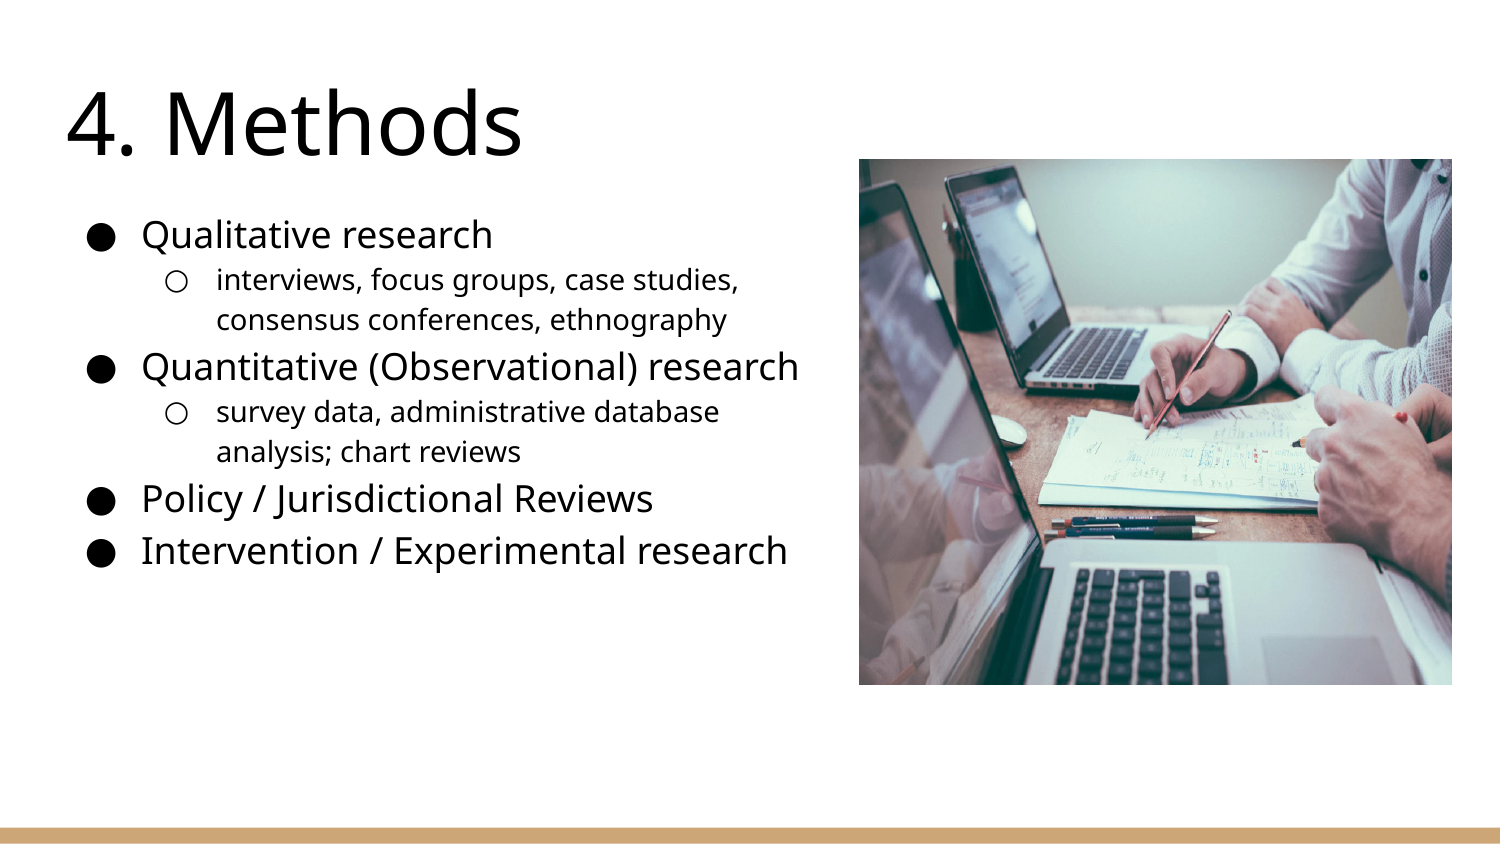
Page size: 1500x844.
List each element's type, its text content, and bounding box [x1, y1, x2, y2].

list Qualitative research interviews, focus groups, case studies, consensus conferences, ethnography Quantitative (Observational) research survey data, administrative database analysis; chart reviews Policy / Jurisdictional Reviews Intervention / Experimental research [51, 189, 859, 750]
title 4. Methods [51, 51, 1449, 189]
picture [858, 159, 1452, 685]
